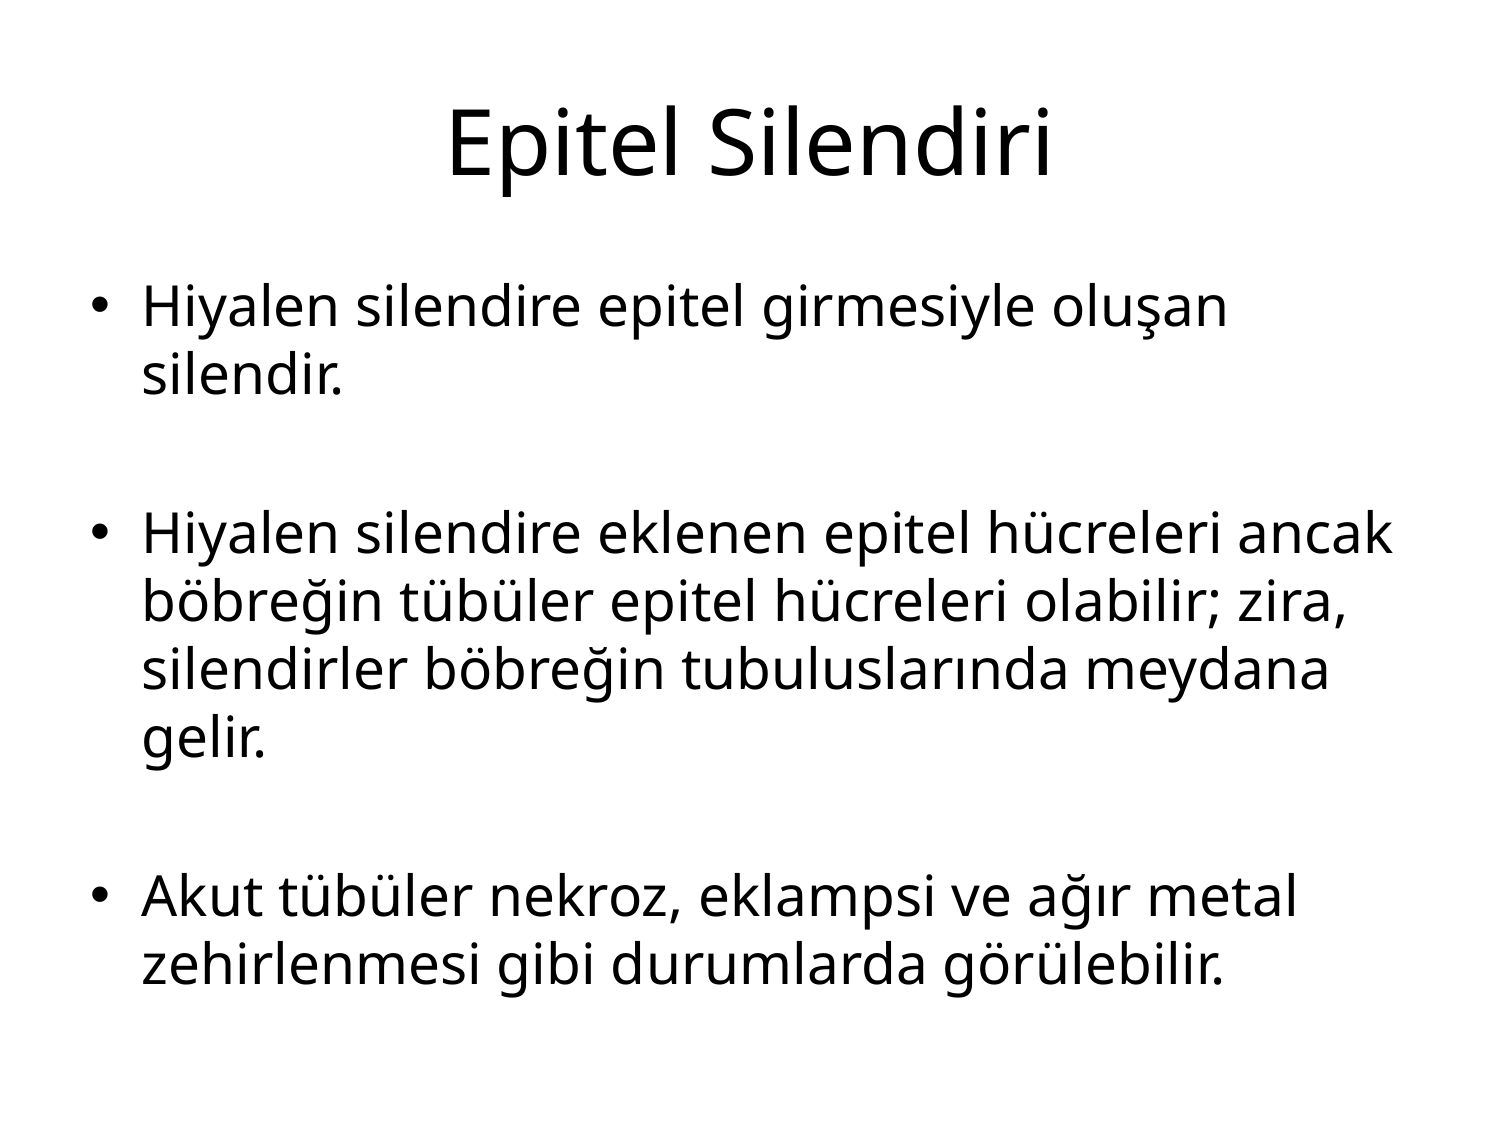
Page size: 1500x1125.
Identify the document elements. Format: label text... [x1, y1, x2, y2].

title Epitel Silendiri [75, 45, 1425, 233]
list Hiyalen silendire epitel girmesiyle oluşan silendir. Hiyalen silendire eklenen epitel hücreleri ancak böbreğin tübüler epitel hücreleri olabilir; zira, silendirler böbreğin tubuluslarında meydana gelir. Akut tübüler nekroz, eklampsi ve ağır metal zehirlenmesi gibi durumlarda görülebilir. [75, 262, 1425, 1005]
